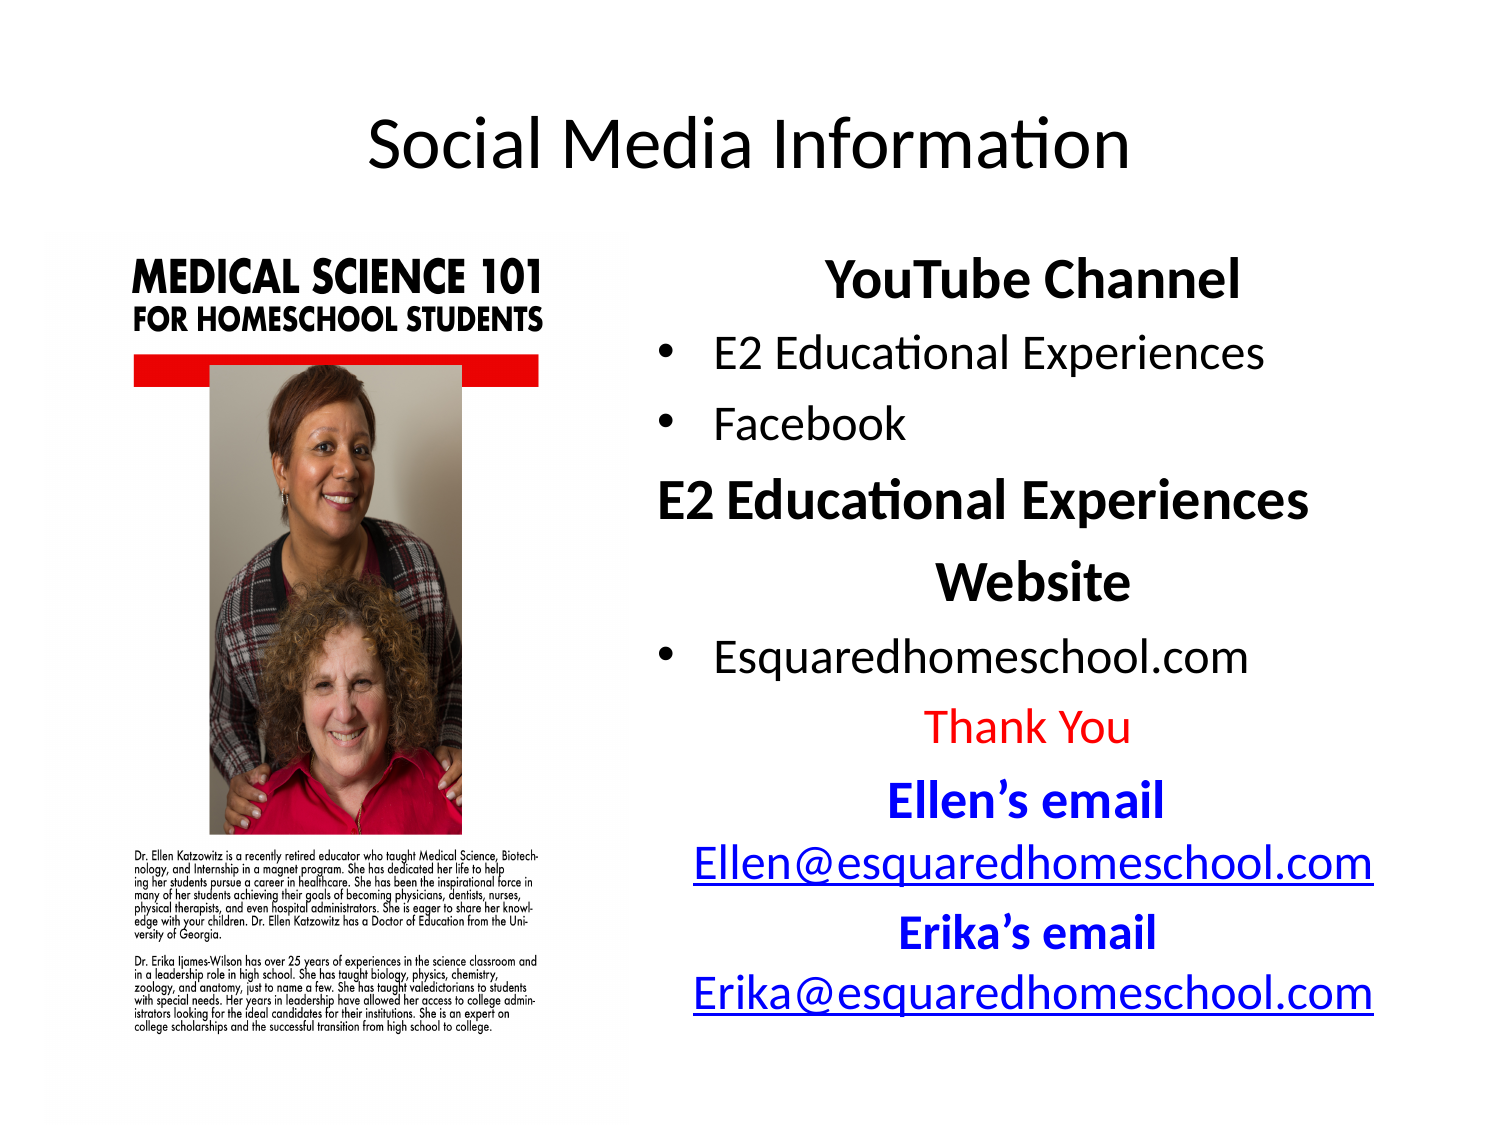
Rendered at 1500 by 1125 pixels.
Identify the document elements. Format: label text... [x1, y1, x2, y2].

picture [44, 232, 629, 1125]
list YouTube Channel E2 Educational Experiences Facebook E2 Educational Experiences Website Esquaredhomeschool.com Thank You Ellen’s email Ellen@esquaredhomeschool.com Erika’s email Erika@esquaredhomeschool.com [642, 232, 1425, 1125]
title Social Media Information [75, 45, 1425, 233]
